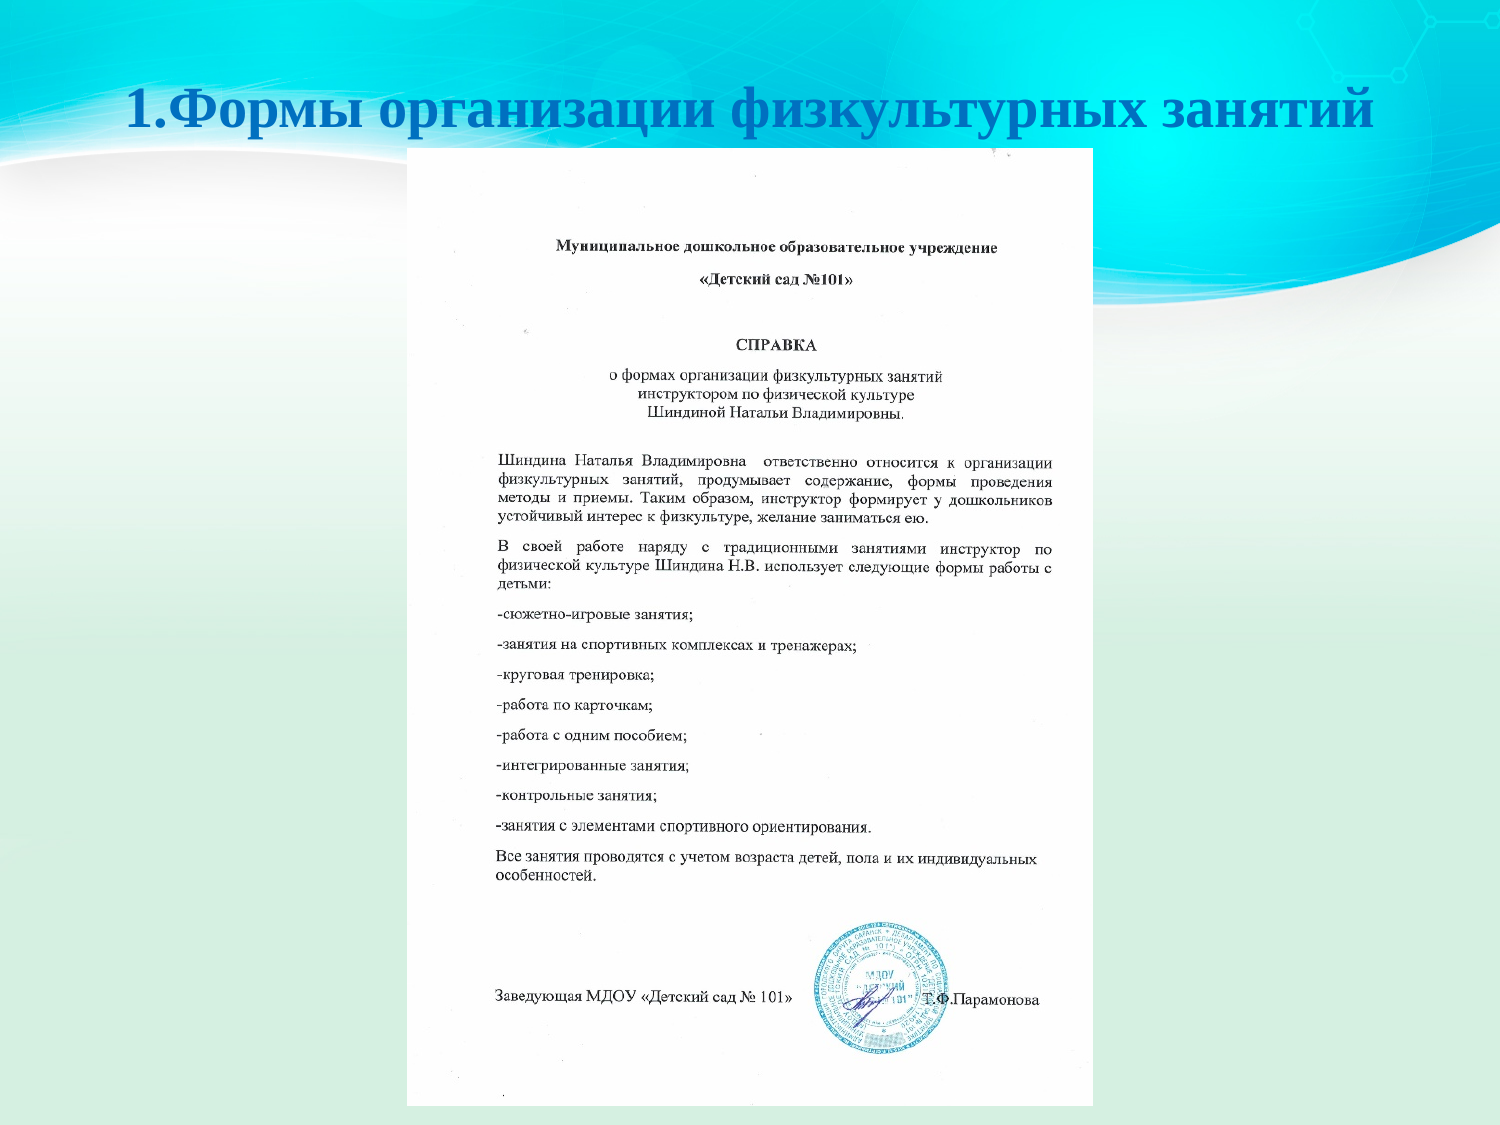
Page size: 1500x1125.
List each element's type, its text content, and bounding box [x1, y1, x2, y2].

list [407, 148, 1093, 1106]
title 1.Формы организации физкультурных занятий [103, 0, 1397, 218]
picture [0, 0, 1500, 1125]
